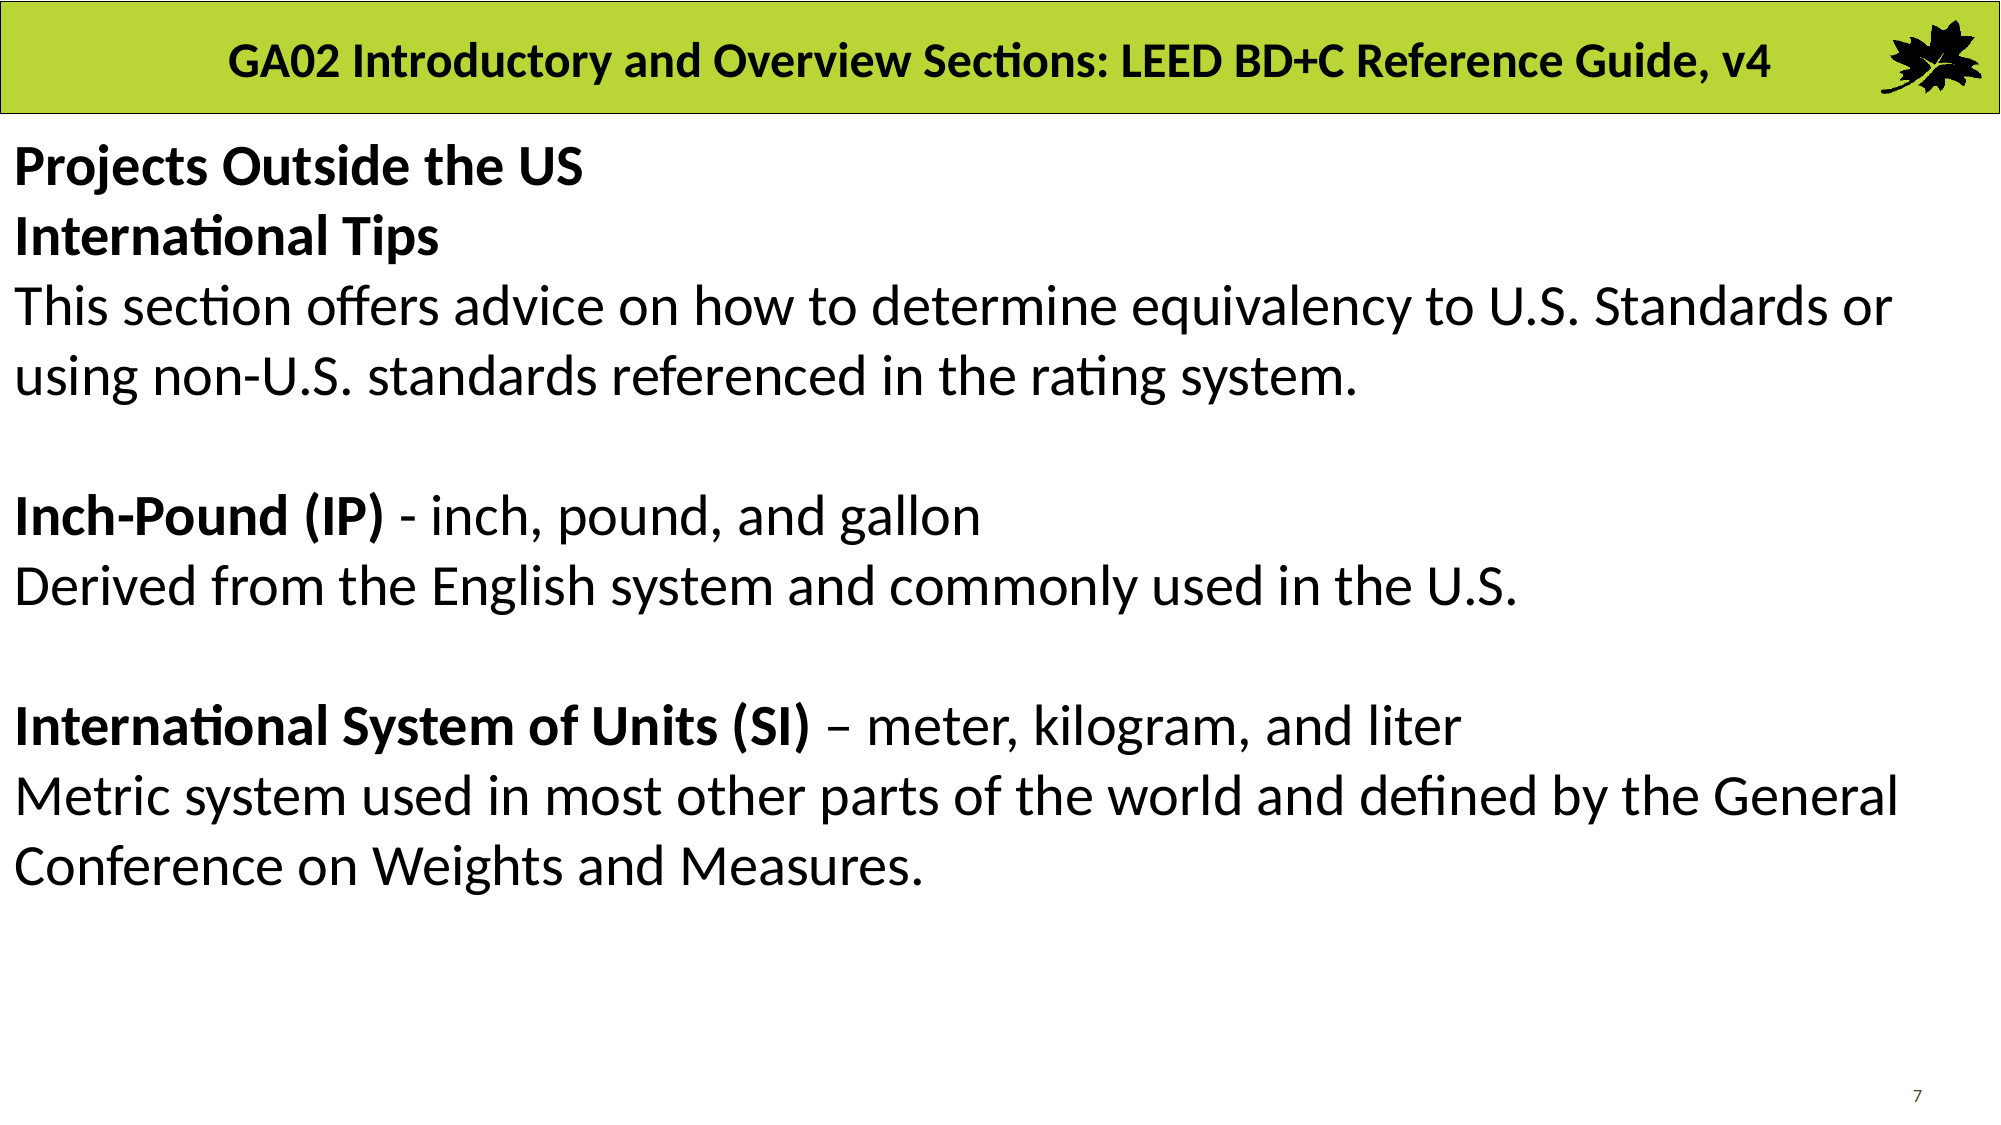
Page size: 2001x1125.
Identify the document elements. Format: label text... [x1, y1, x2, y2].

picture [1881, 18, 1982, 94]
text_box Projects Outside the US International Tips This section offers advice on how to determine equivalency to U.S. Standards or using non-U.S. standards referenced in the rating system. Inch-Pound (IP) - inch, pound, and gallon Derived from the English system and commonly used in the U.S. International System of Units (SI) – meter, kilogram, and liter Metric system used in most other parts of the world and defined by the General Conference on Weights and Measures. [0, 120, 2000, 905]
text_box GA02 Introductory and Overview Sections: LEED BD+C Reference Guide, v4 [0, 1, 2000, 114]
slide_number 7 [1897, 1064, 2000, 1125]
